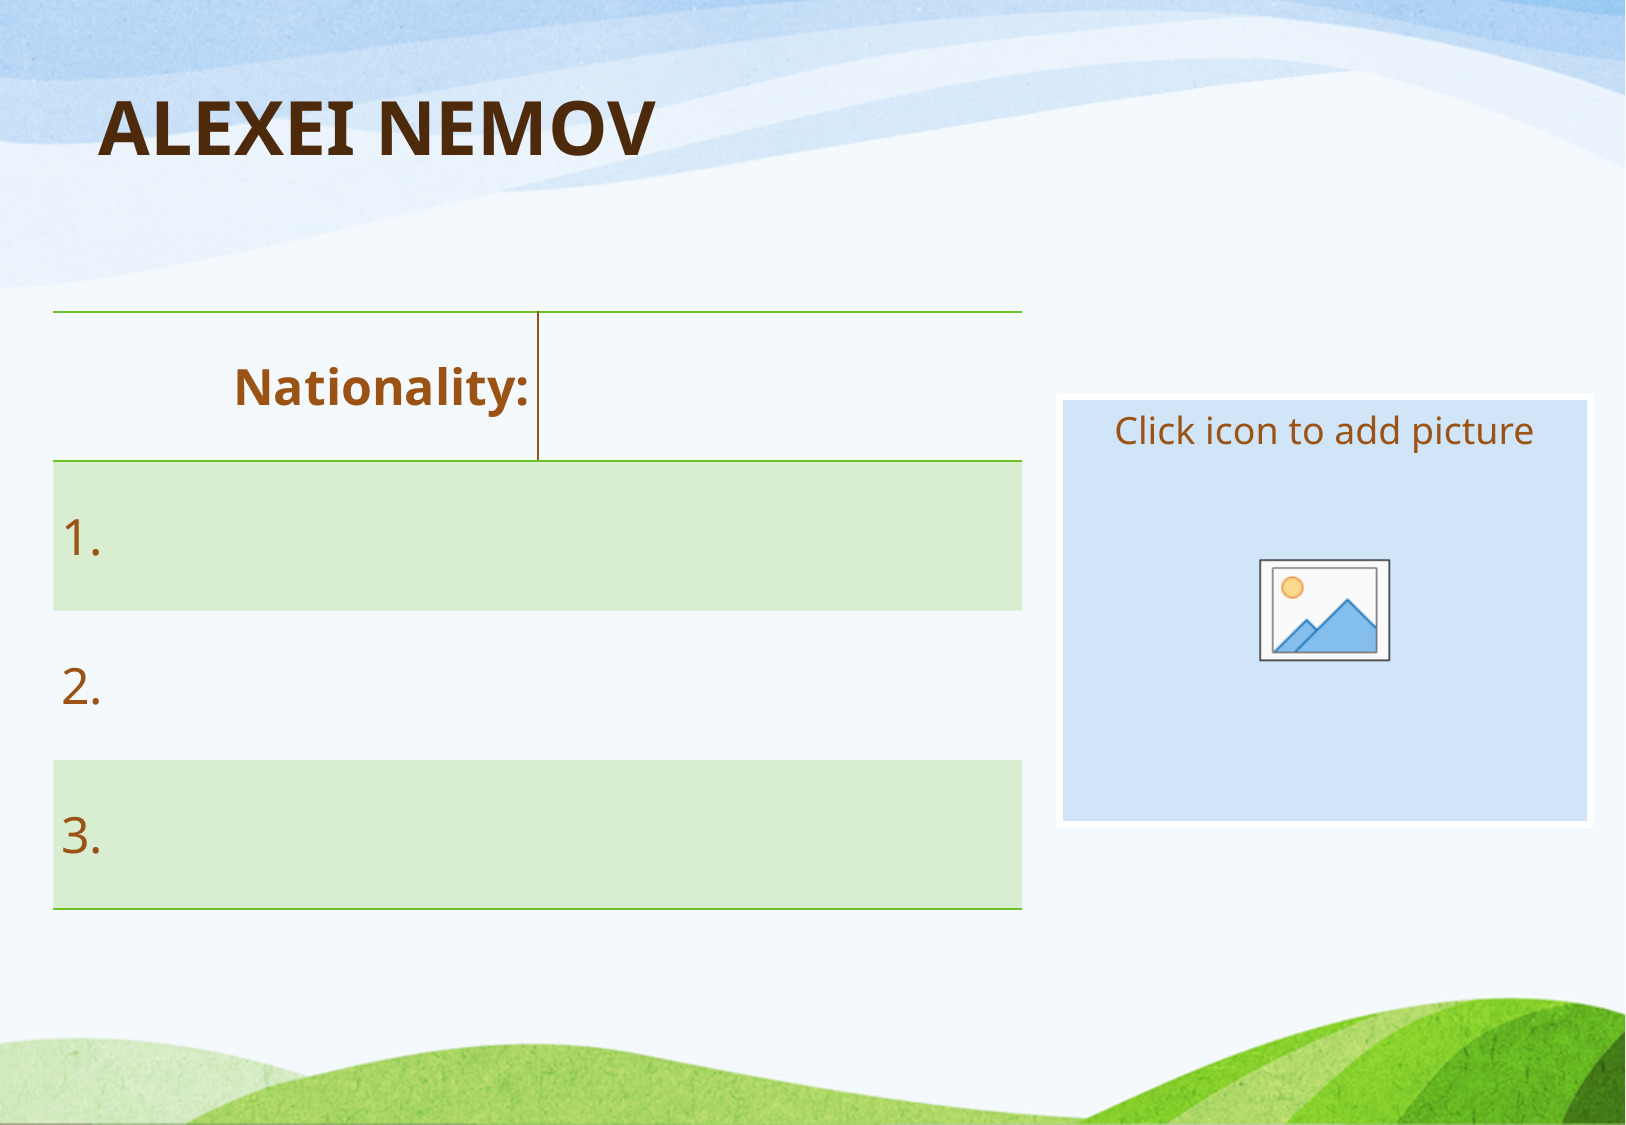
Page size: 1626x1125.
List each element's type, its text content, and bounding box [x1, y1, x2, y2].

table_header [539, 313, 1022, 460]
picture [0, 0, 1626, 1125]
table_header Nationality: [53, 313, 537, 460]
table_cell 3. [53, 760, 1022, 908]
table_cell 1. [53, 462, 1022, 611]
table_cell 2. [53, 611, 1022, 760]
title ALEXEI NEMOV [83, 68, 1424, 180]
